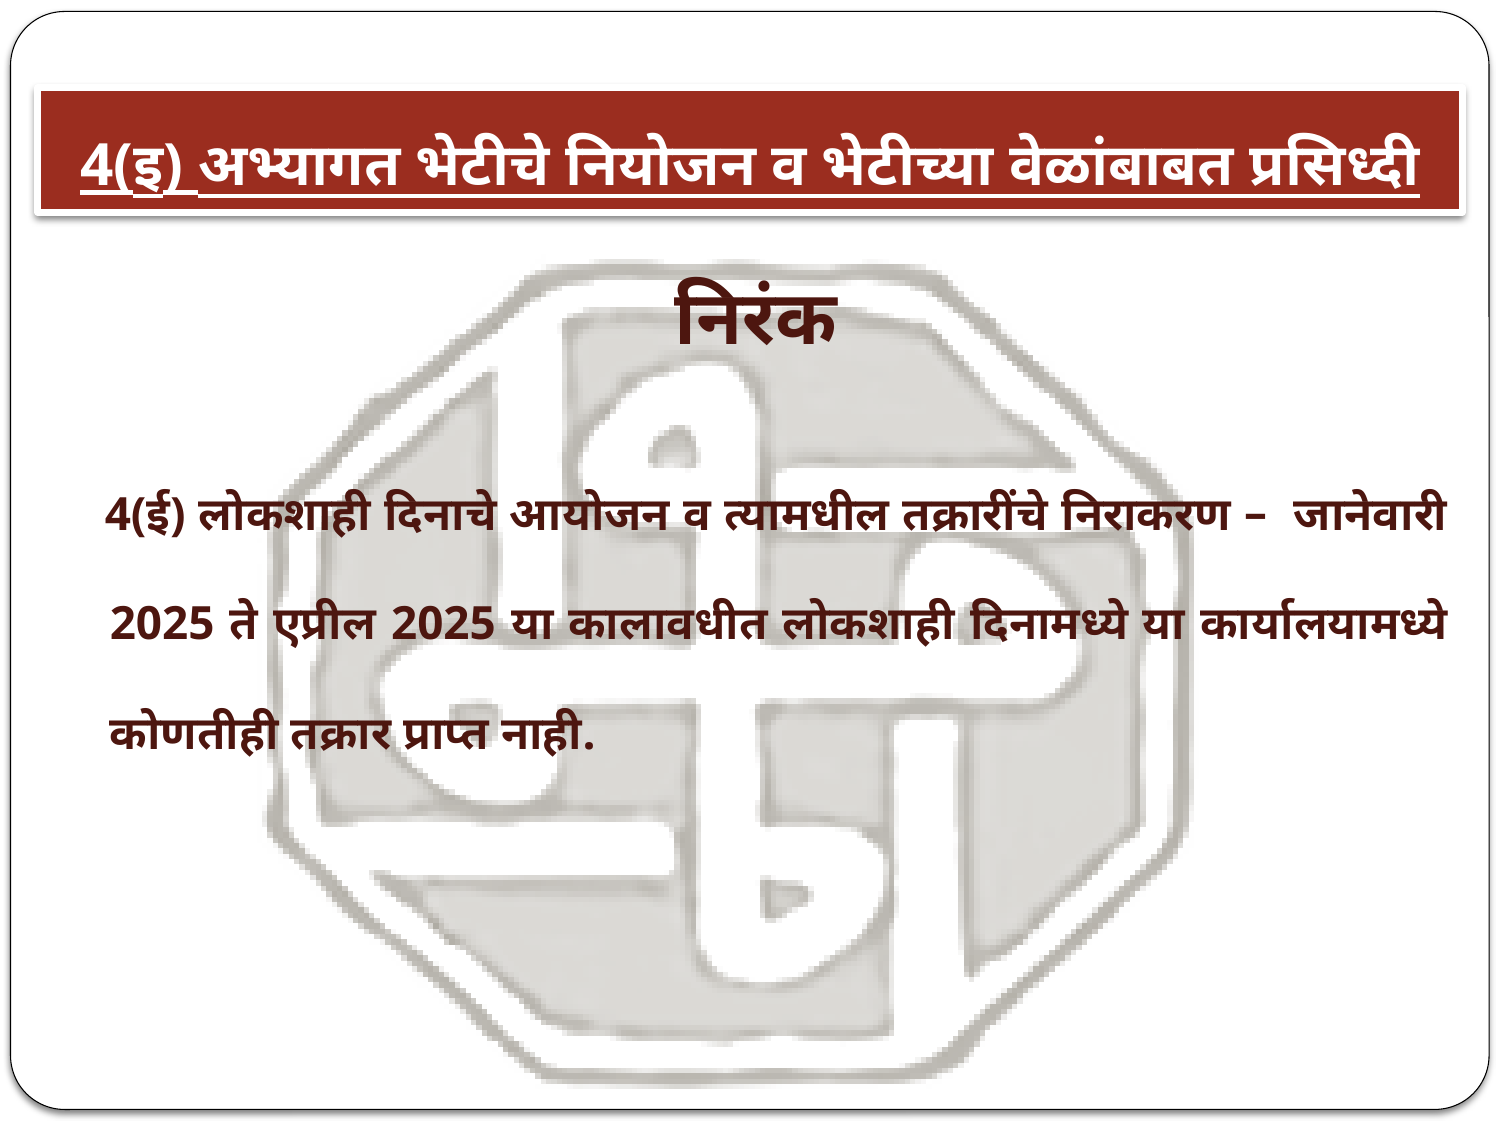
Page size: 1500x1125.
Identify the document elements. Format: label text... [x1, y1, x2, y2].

title 4(इ) अभ्यागत भेटीचे नियोजन व भेटीच्या वेळांबाबत प्रसिध्दी [34, 84, 1466, 216]
list निरंक 4(ई) लोकशाही दिनाचे आयोजन व त्यामधील तक्रारींचे निराकरण – जानेवारी 2025 ते एप्रील 2025 या कालावधीत लोकशाही दिनामध्ये या कार्यालयामध्ये कोणतीही तक्रार प्राप्त नाही. [50, 262, 218, 1025]
list निरंक 4(ई) लोकशाही दिनाचे आयोजन व त्यामधील तक्रारींचे निराकरण – जानेवारी 2025 ते एप्रील 2025 या कालावधीत लोकशाही दिनामध्ये या कार्यालयामध्ये कोणतीही तक्रार प्राप्त नाही. [1237, 262, 1463, 1025]
picture [224, 222, 1232, 1123]
